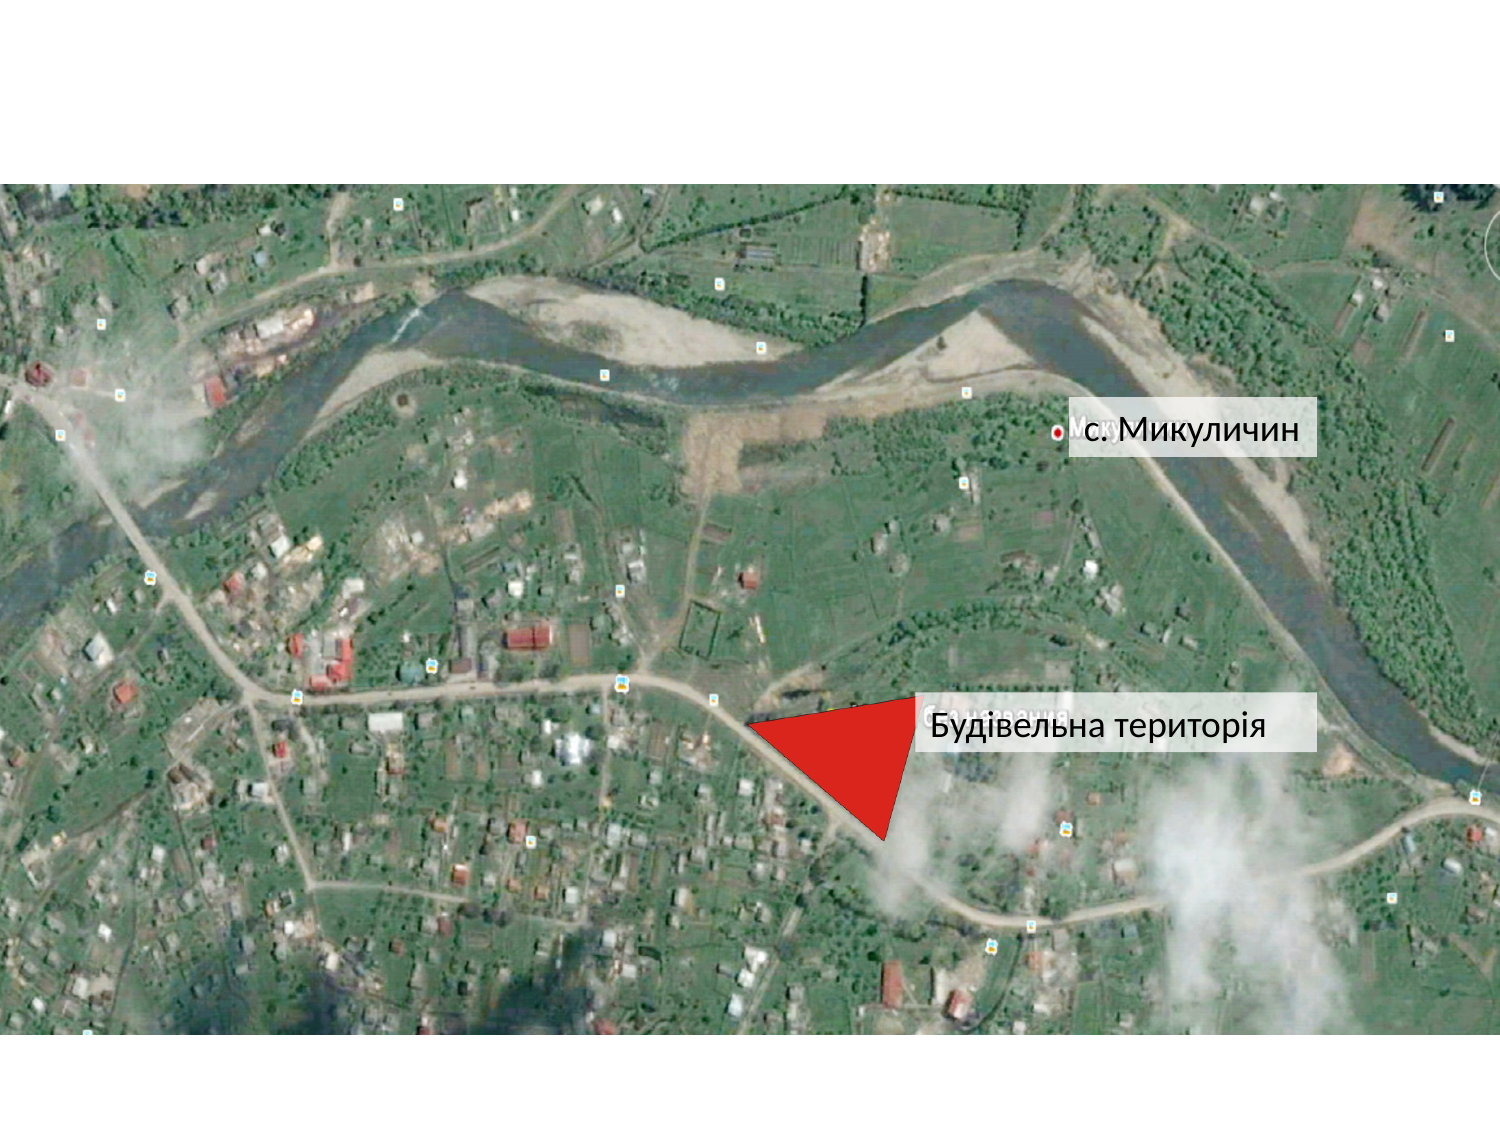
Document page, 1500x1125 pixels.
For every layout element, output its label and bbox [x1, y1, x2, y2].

picture [0, 184, 1500, 1036]
